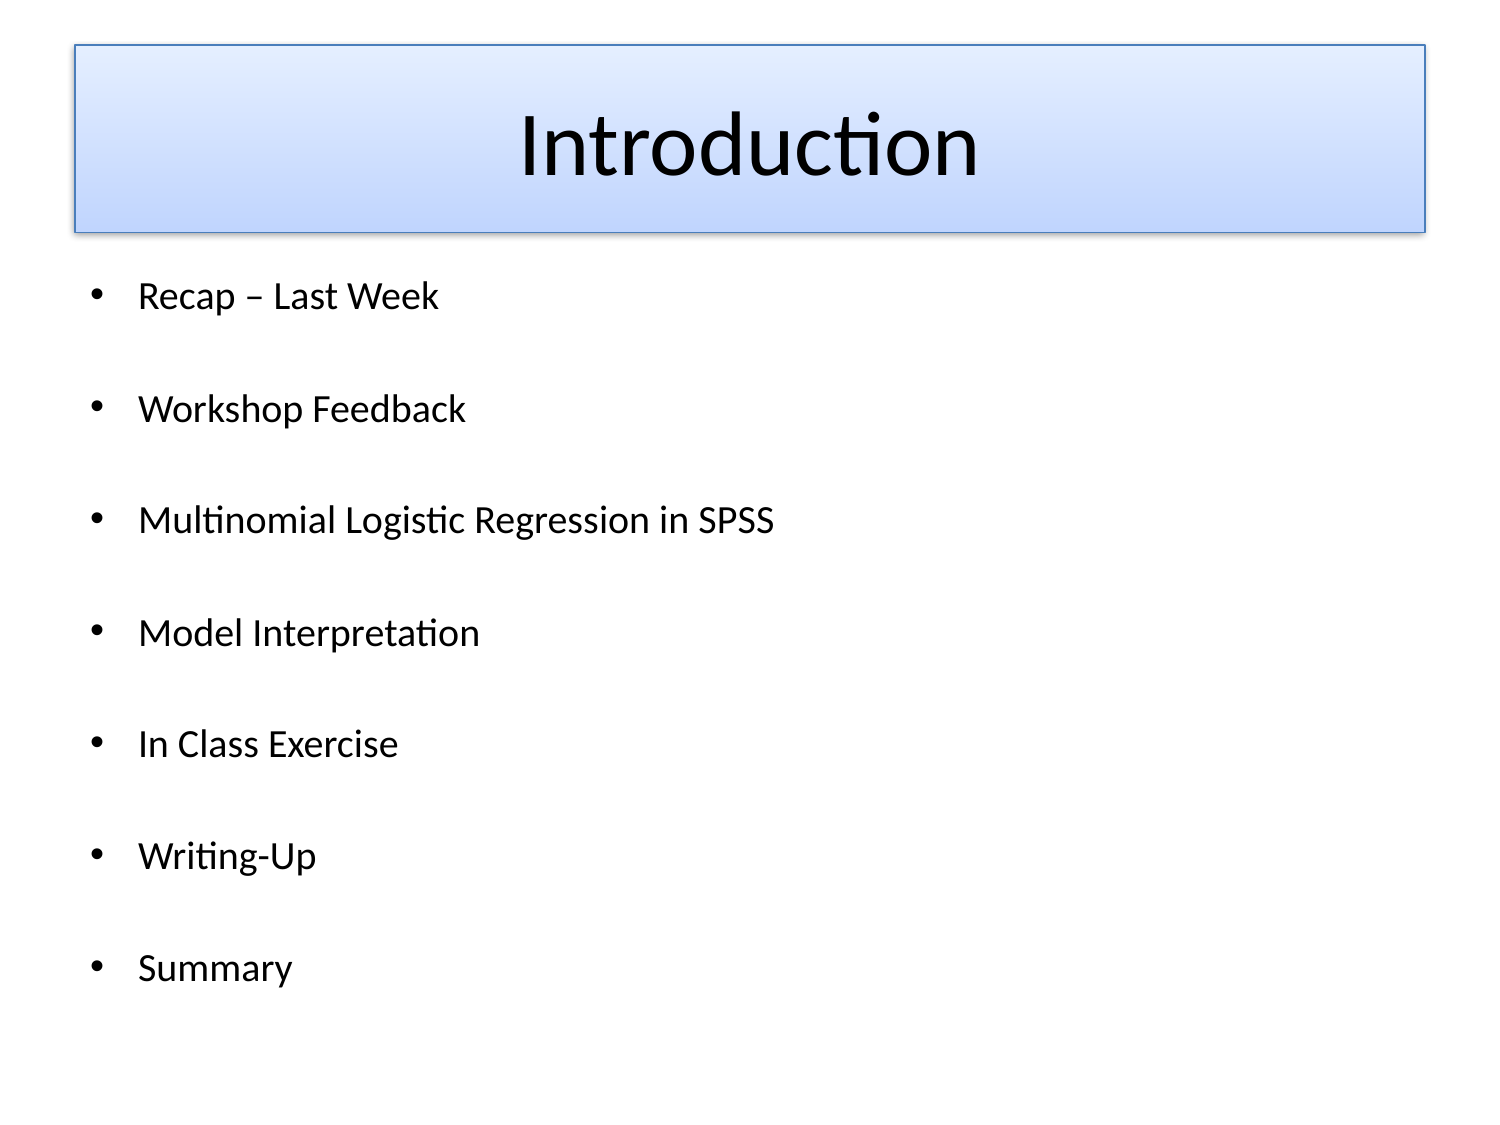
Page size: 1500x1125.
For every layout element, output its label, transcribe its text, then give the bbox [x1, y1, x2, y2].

title Introduction [74, 44, 1426, 233]
list Recap – Last Week Workshop Feedback Multinomial Logistic Regression in SPSS Model Interpretation In Class Exercise Writing-Up Summary [75, 262, 1425, 1005]
